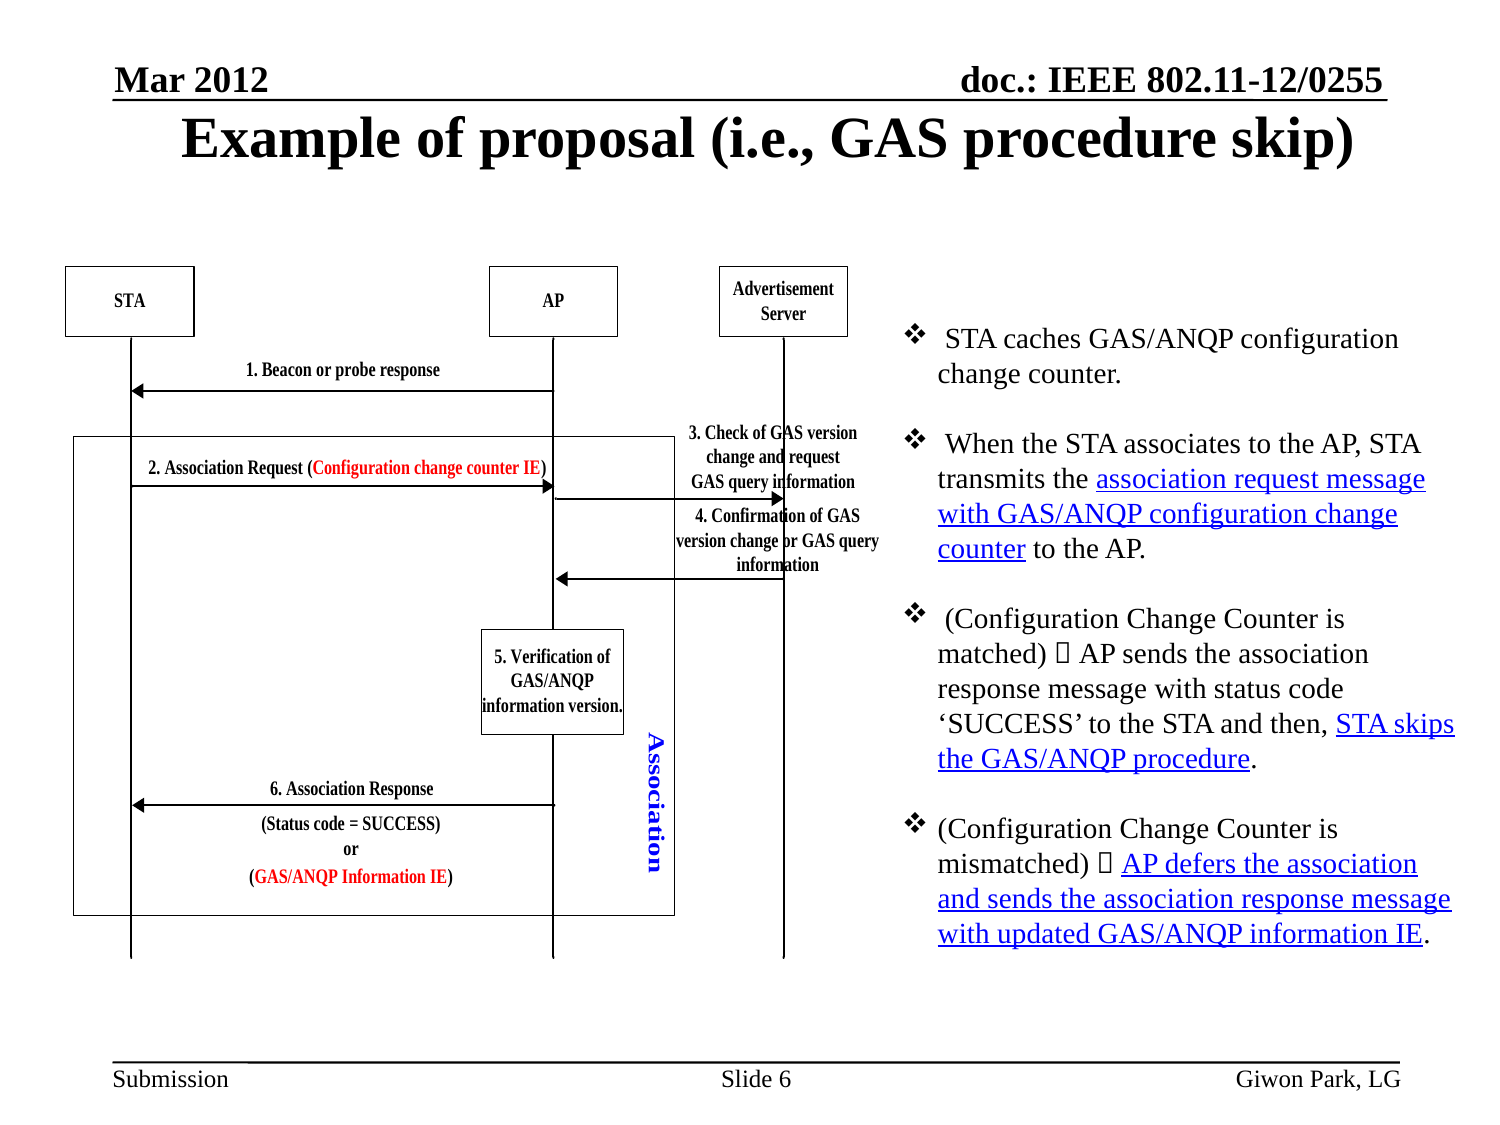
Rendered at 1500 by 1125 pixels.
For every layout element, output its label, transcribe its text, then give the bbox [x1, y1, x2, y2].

title Example of proposal (i.e., GAS procedure skip) [87, 96, 1451, 172]
slide_number Slide 6 [712, 1061, 800, 1093]
footer Giwon Park, LG [1233, 1061, 1402, 1093]
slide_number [114, 54, 271, 101]
text_box STA caches GAS/ANQP configuration change counter. When the STA associates to the AP, STA transmits the association request message with GAS/ANQP configuration change counter to the AP. (Configuration Change Counter is matched)  AP sends the association response message with status code ‘SUCCESS’ to the STA and then, STA skips the GAS/ANQP procedure. (Configuration Change Counter is mismatched)  AP defers the association and sends the association response message with updated GAS/ANQP information IE. [905, 312, 1475, 957]
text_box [14, 262, 901, 963]
